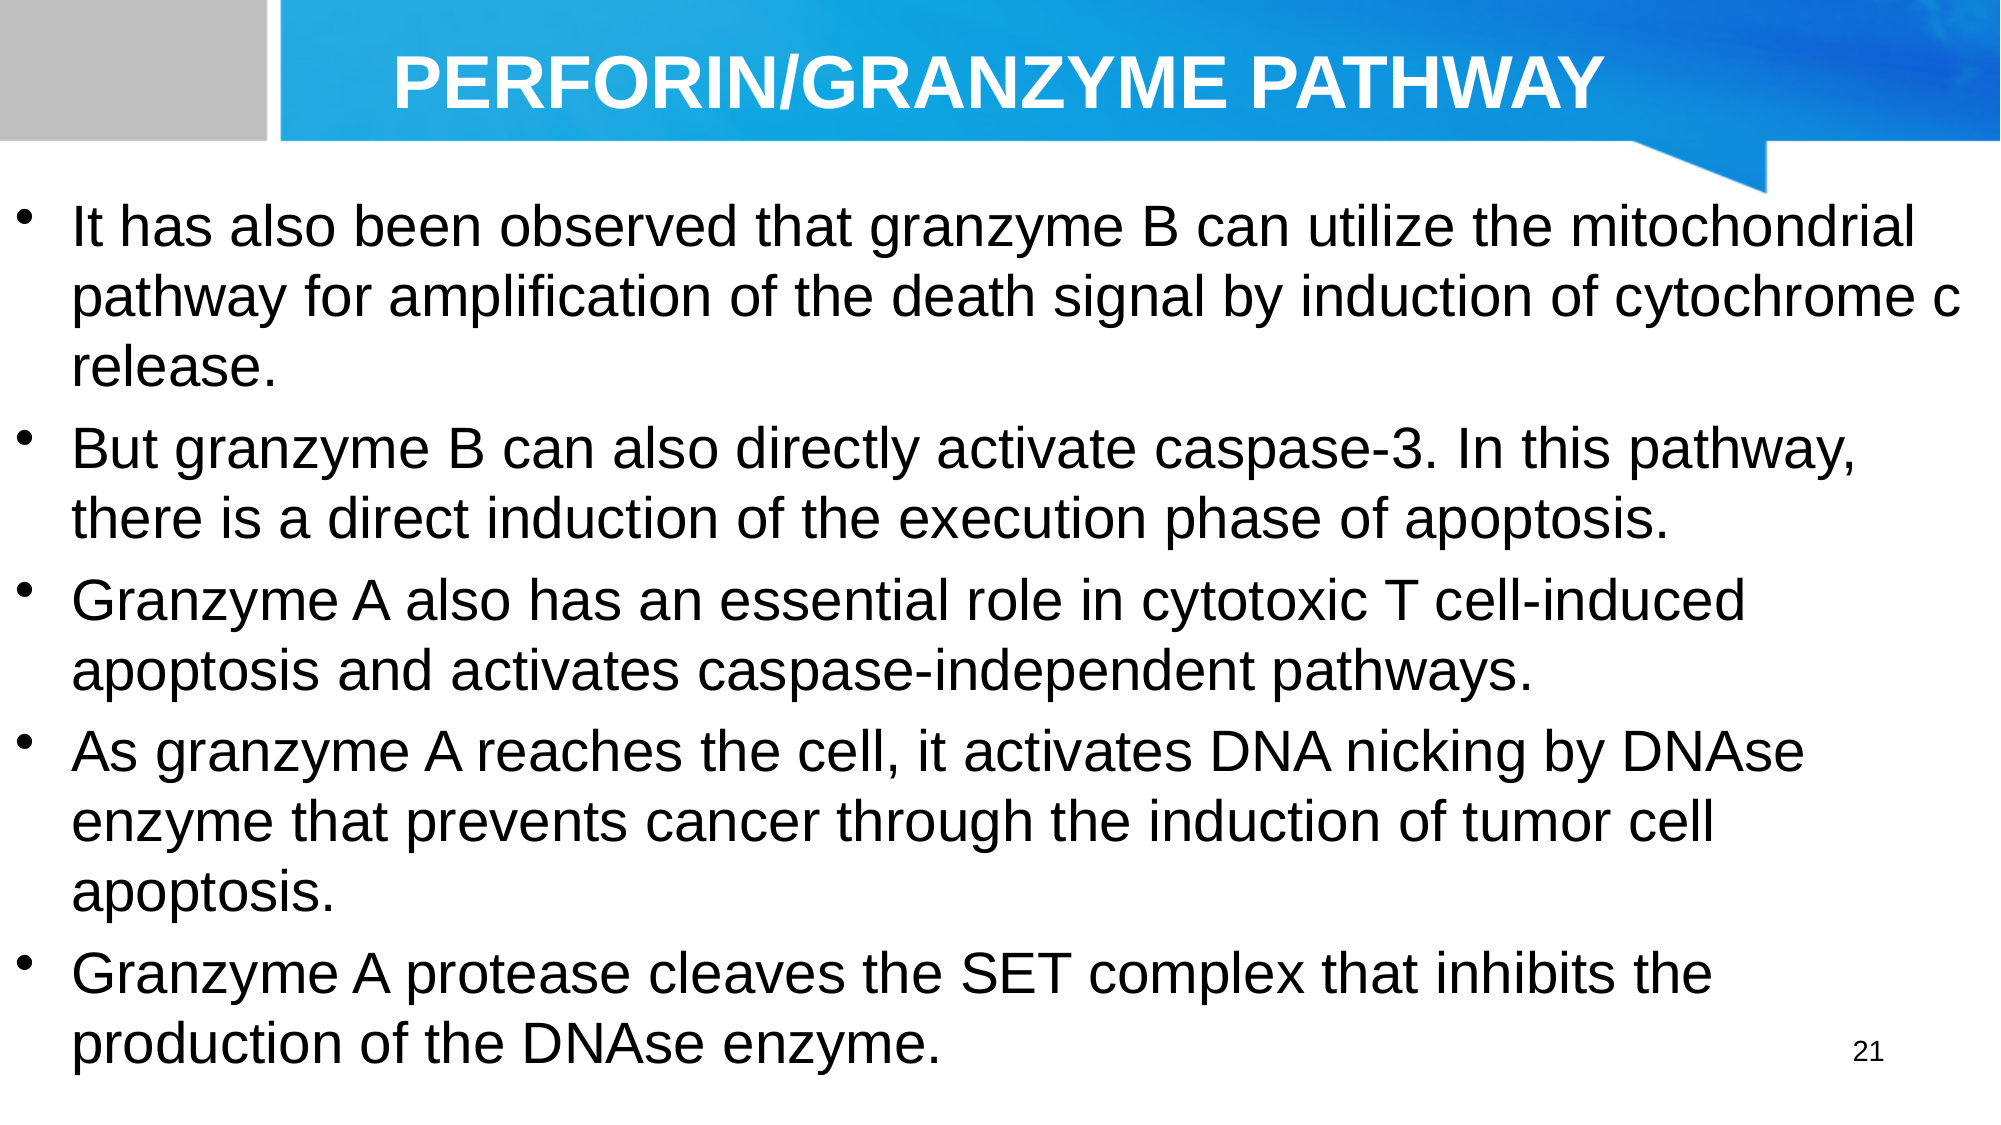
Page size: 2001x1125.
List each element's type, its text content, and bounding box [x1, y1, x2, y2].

list It has also been observed that granzyme B can utilize the mitochondrial pathway for amplification of the death signal by induction of cytochrome c release. But granzyme B can also directly activate caspase-3. In this pathway, there is a direct induction of the execution phase of apoptosis. Granzyme A also has an essential role in cytotoxic T cell-induced apoptosis and activates caspase-independent pathways. As granzyme A reaches the cell, it activates DNA nicking by DNAse enzyme that prevents cancer through the induction of tumor cell apoptosis. Granzyme A protease cleaves the SET complex that inhibits the production of the DNAse enzyme. [0, 180, 1989, 1125]
picture [0, 0, 2000, 1125]
slide_number 21 [1433, 1024, 1900, 1103]
title PERFORIN/GRANZYME PATHWAY [99, 30, 1901, 127]
